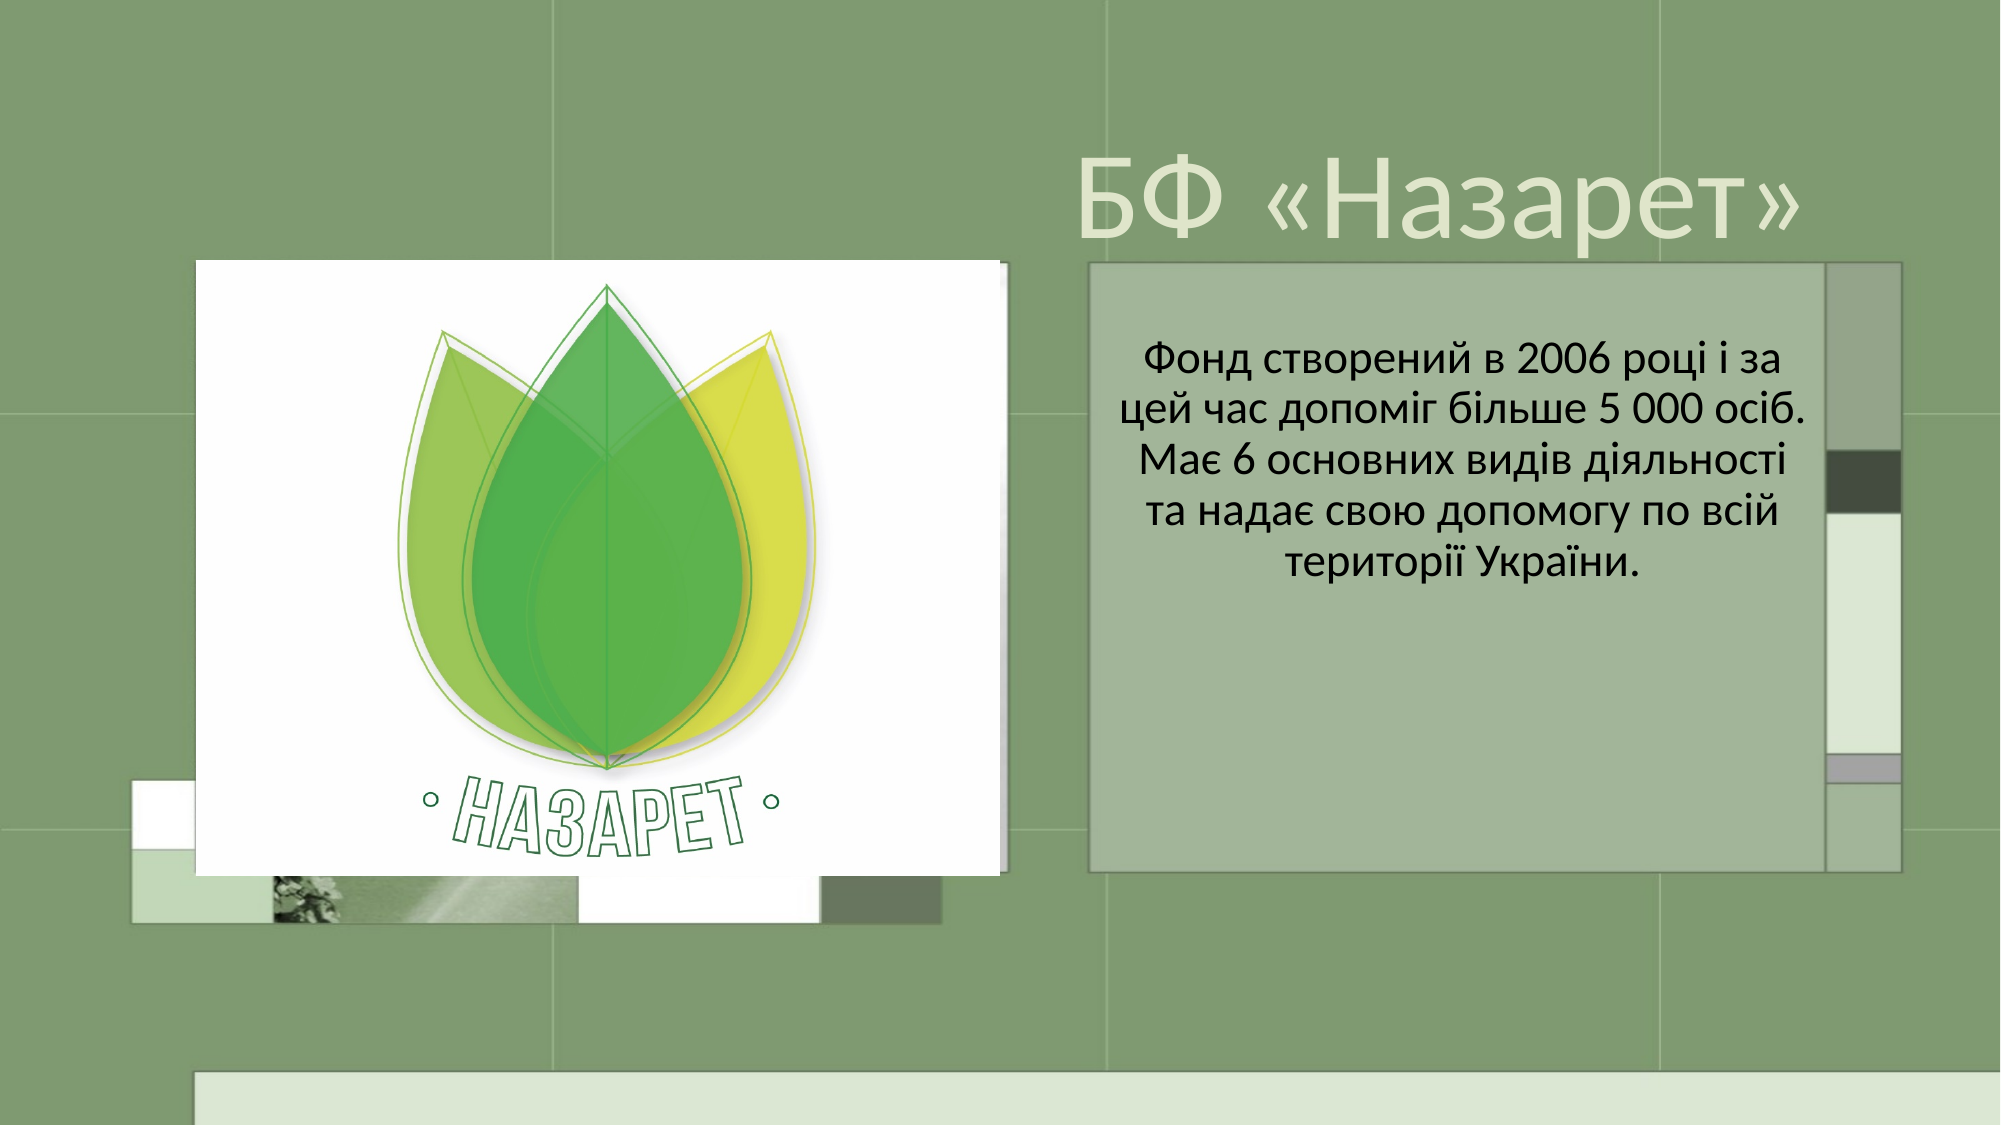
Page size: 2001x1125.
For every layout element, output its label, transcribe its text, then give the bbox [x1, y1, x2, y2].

title БФ «Назарет» [249, 0, 1826, 272]
subtitle Фонд створений в 2006 році і за цей час допоміг більше 5 000 осіб. Має 6 основних видів діяльності та надає свою допомогу по всій території України. [1100, 324, 1826, 597]
picture [0, 0, 2001, 1125]
